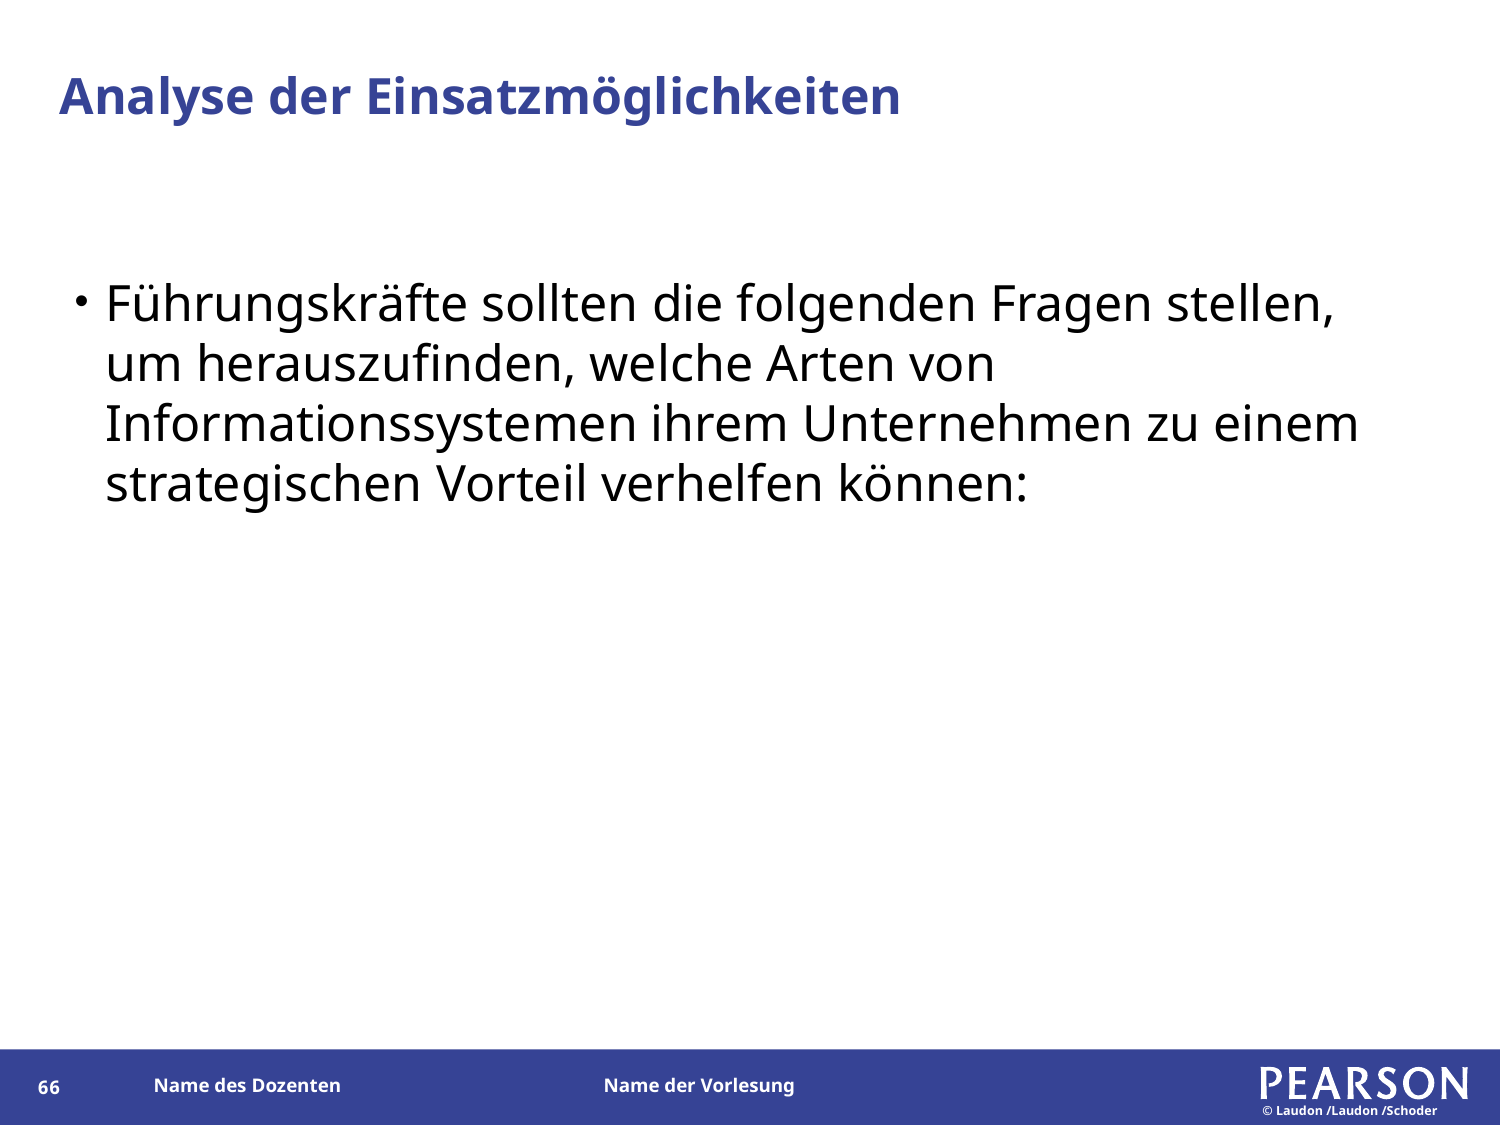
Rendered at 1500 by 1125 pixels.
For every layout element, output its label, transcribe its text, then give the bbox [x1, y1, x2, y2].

list Führungskräfte sollten die folgenden Fragen stellen, um herauszufinden, welche Arten von Informationssystemen ihrem Unternehmen zu einem strategischen Vorteil verhelfen können: [59, 263, 1410, 1017]
slide_number 65 [22, 1067, 136, 1098]
title Analyse der Einsatzmöglichkeiten [59, 64, 1410, 213]
